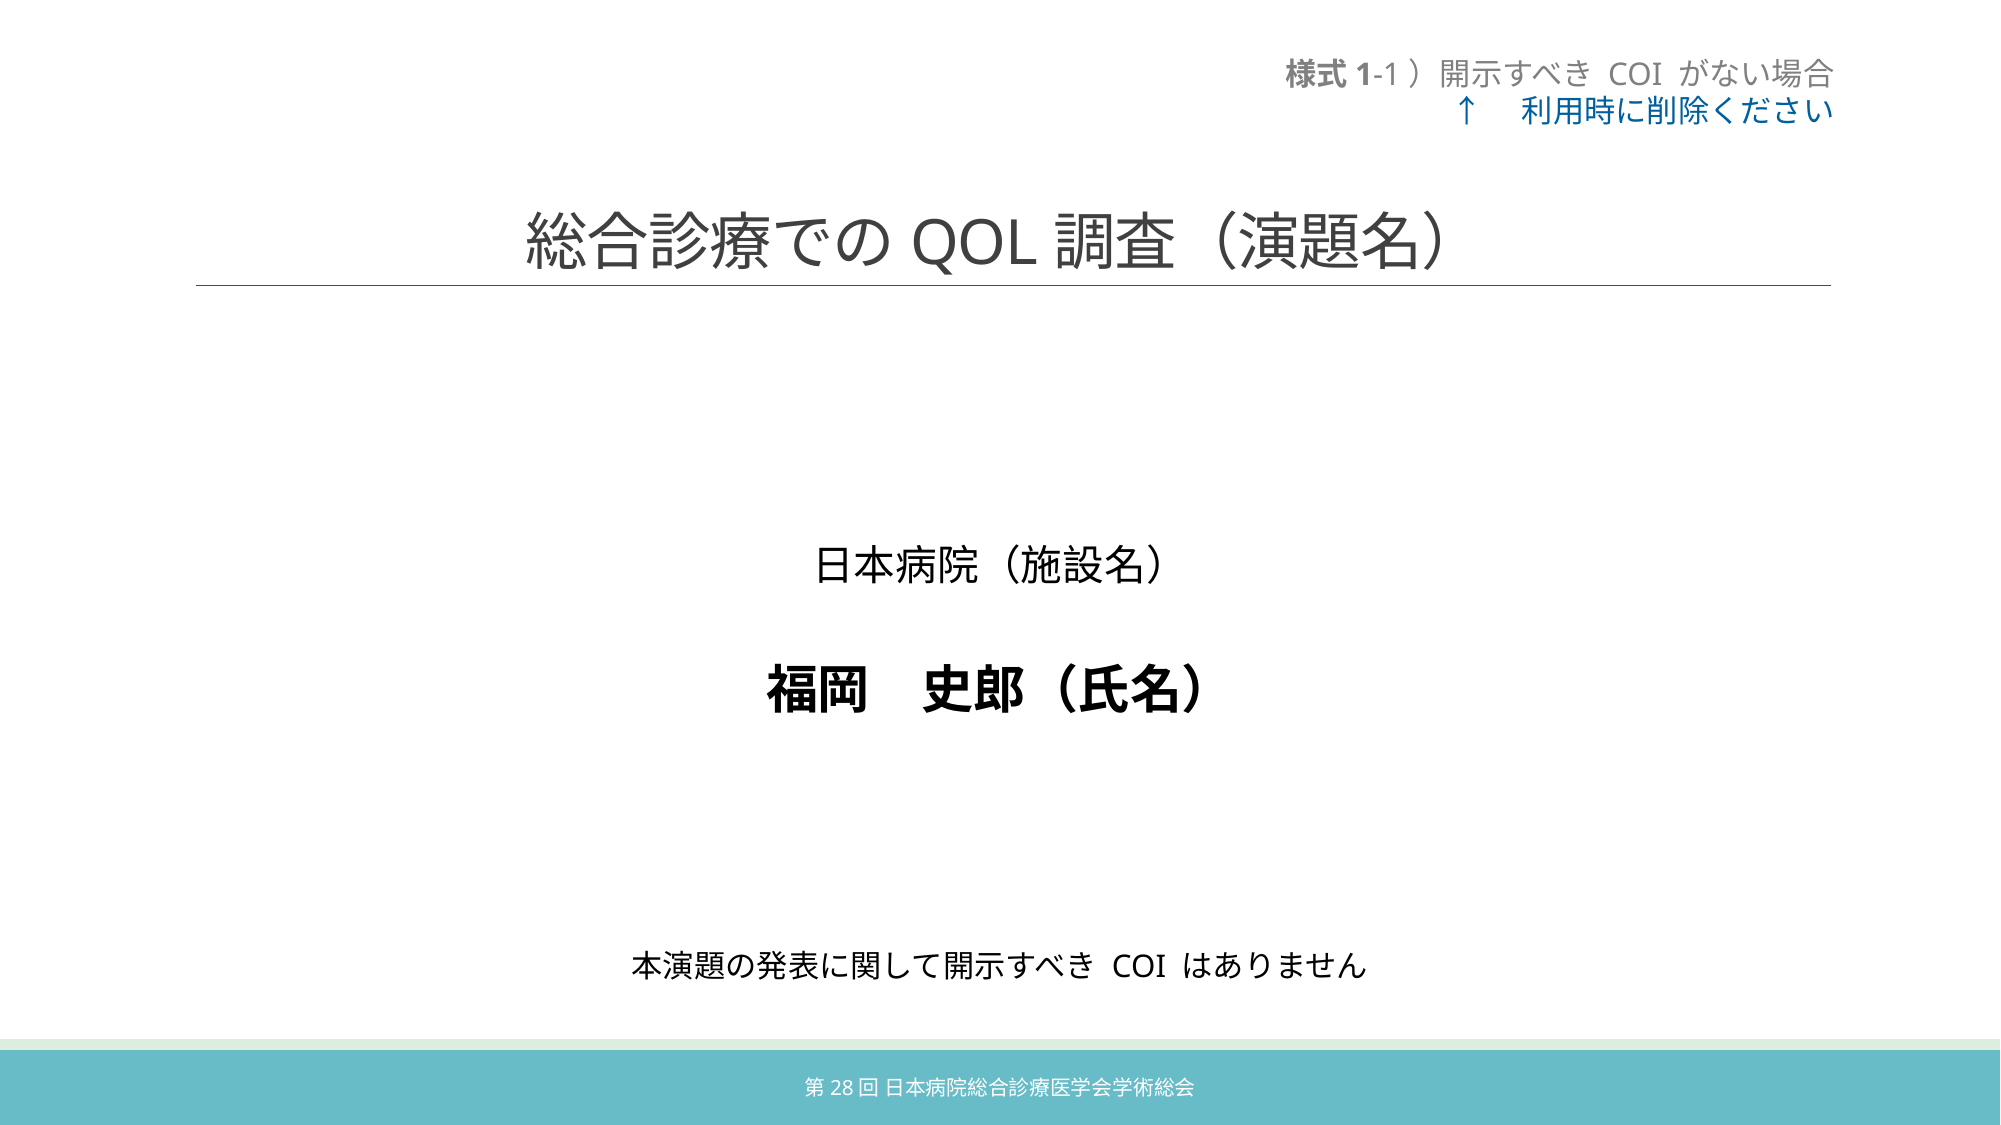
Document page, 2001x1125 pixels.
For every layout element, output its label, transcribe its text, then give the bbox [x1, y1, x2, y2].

text_box 本演題の発表に関して開示すべき COI はありません [0, 938, 2000, 991]
text_box 日本病院（施設名） [0, 531, 2000, 597]
title 総合診療でのQOL調査（演題名） [180, 47, 1830, 285]
text_box 様式1-1）開示すべき COI がない場合 ↑ 利用時に削除ください [1270, 46, 1850, 137]
text_box 福岡 史郎（氏名） [0, 649, 2000, 727]
